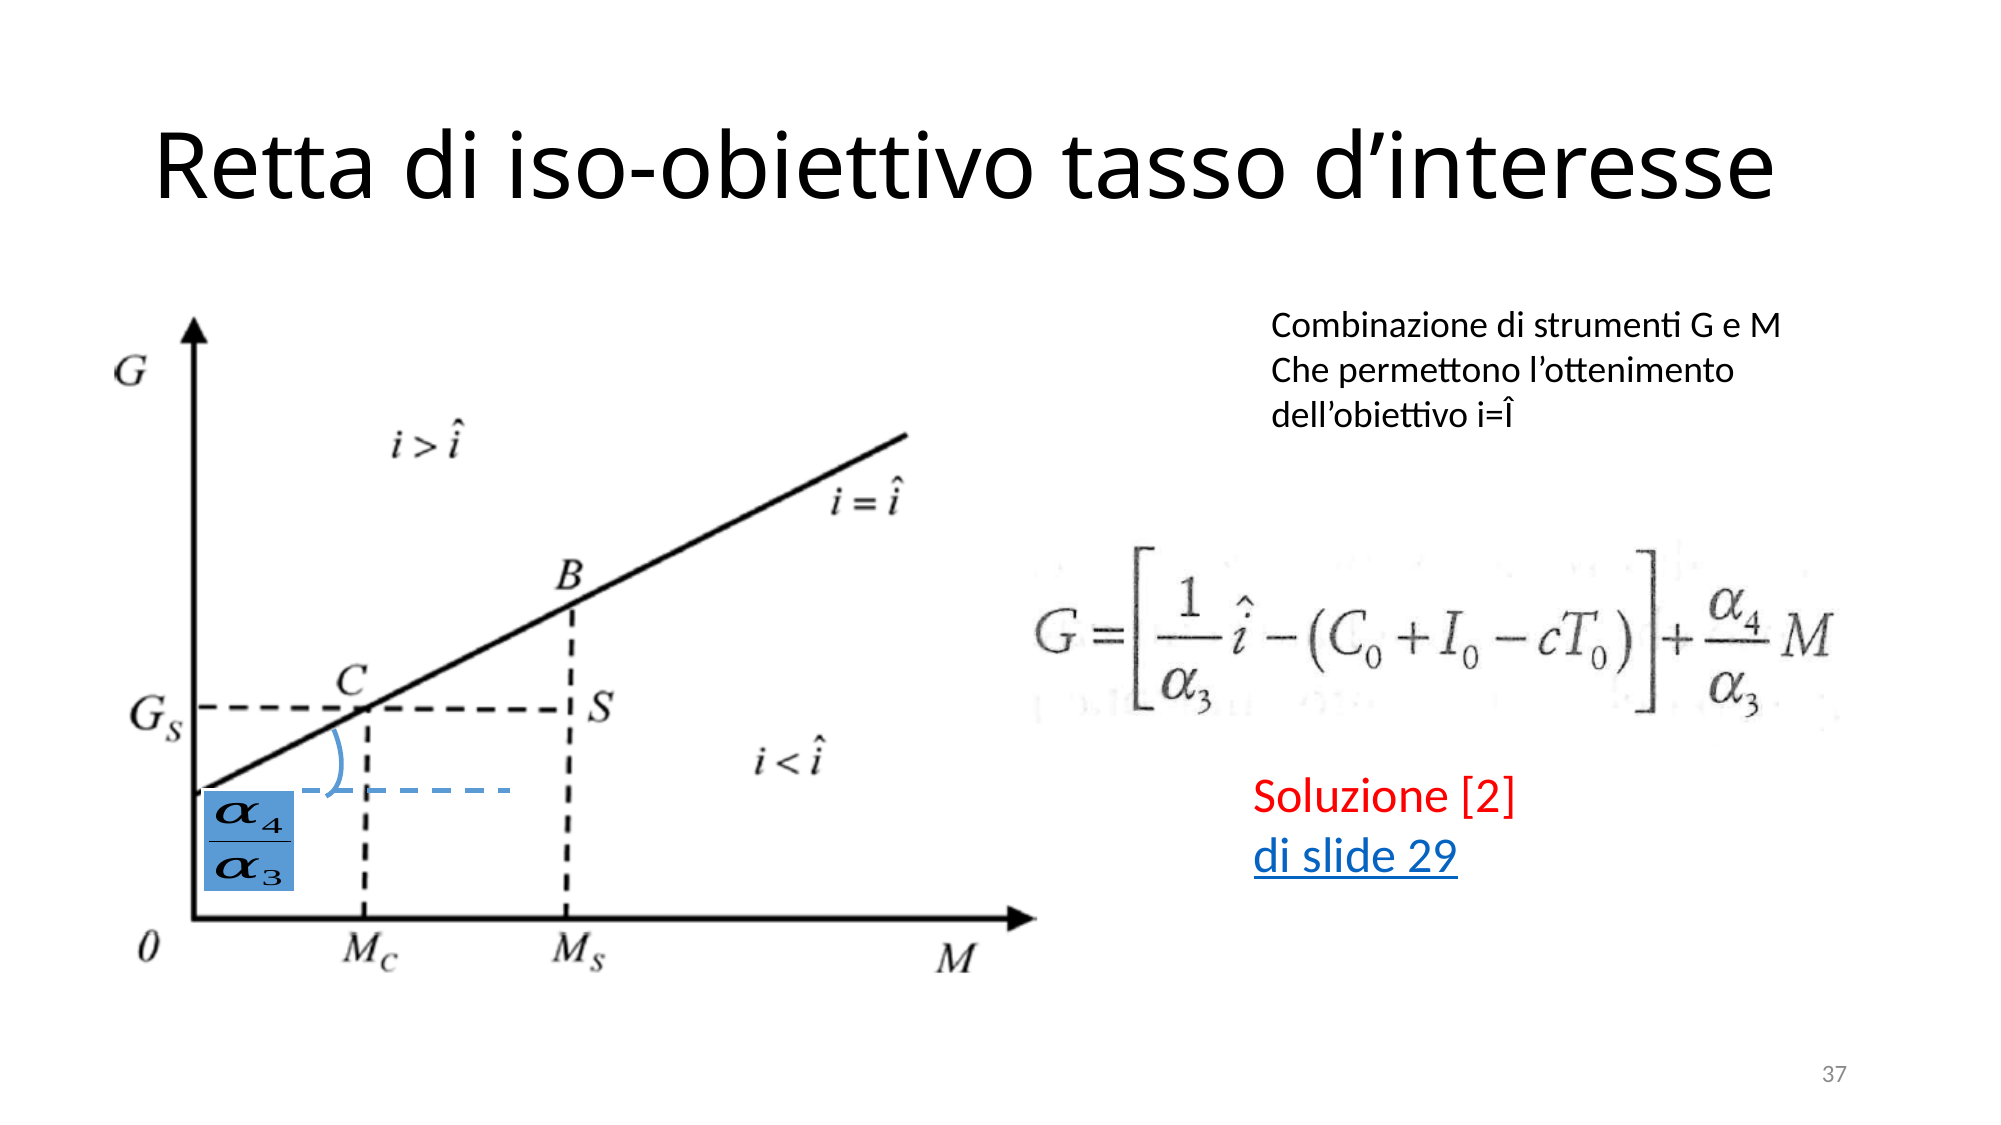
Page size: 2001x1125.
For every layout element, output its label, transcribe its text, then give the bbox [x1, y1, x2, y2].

title Retta di iso-obiettivo tasso d’interesse [137, 59, 1863, 278]
slide_number 37 [1412, 1042, 1863, 1103]
picture [77, 282, 1863, 1009]
text_box Soluzione [2] di slide 29 [1239, 755, 1569, 890]
text_box Combinazione di strumenti G e M Che permettono l’ottenimento dell’obiettivo i=Î [1256, 292, 1806, 443]
